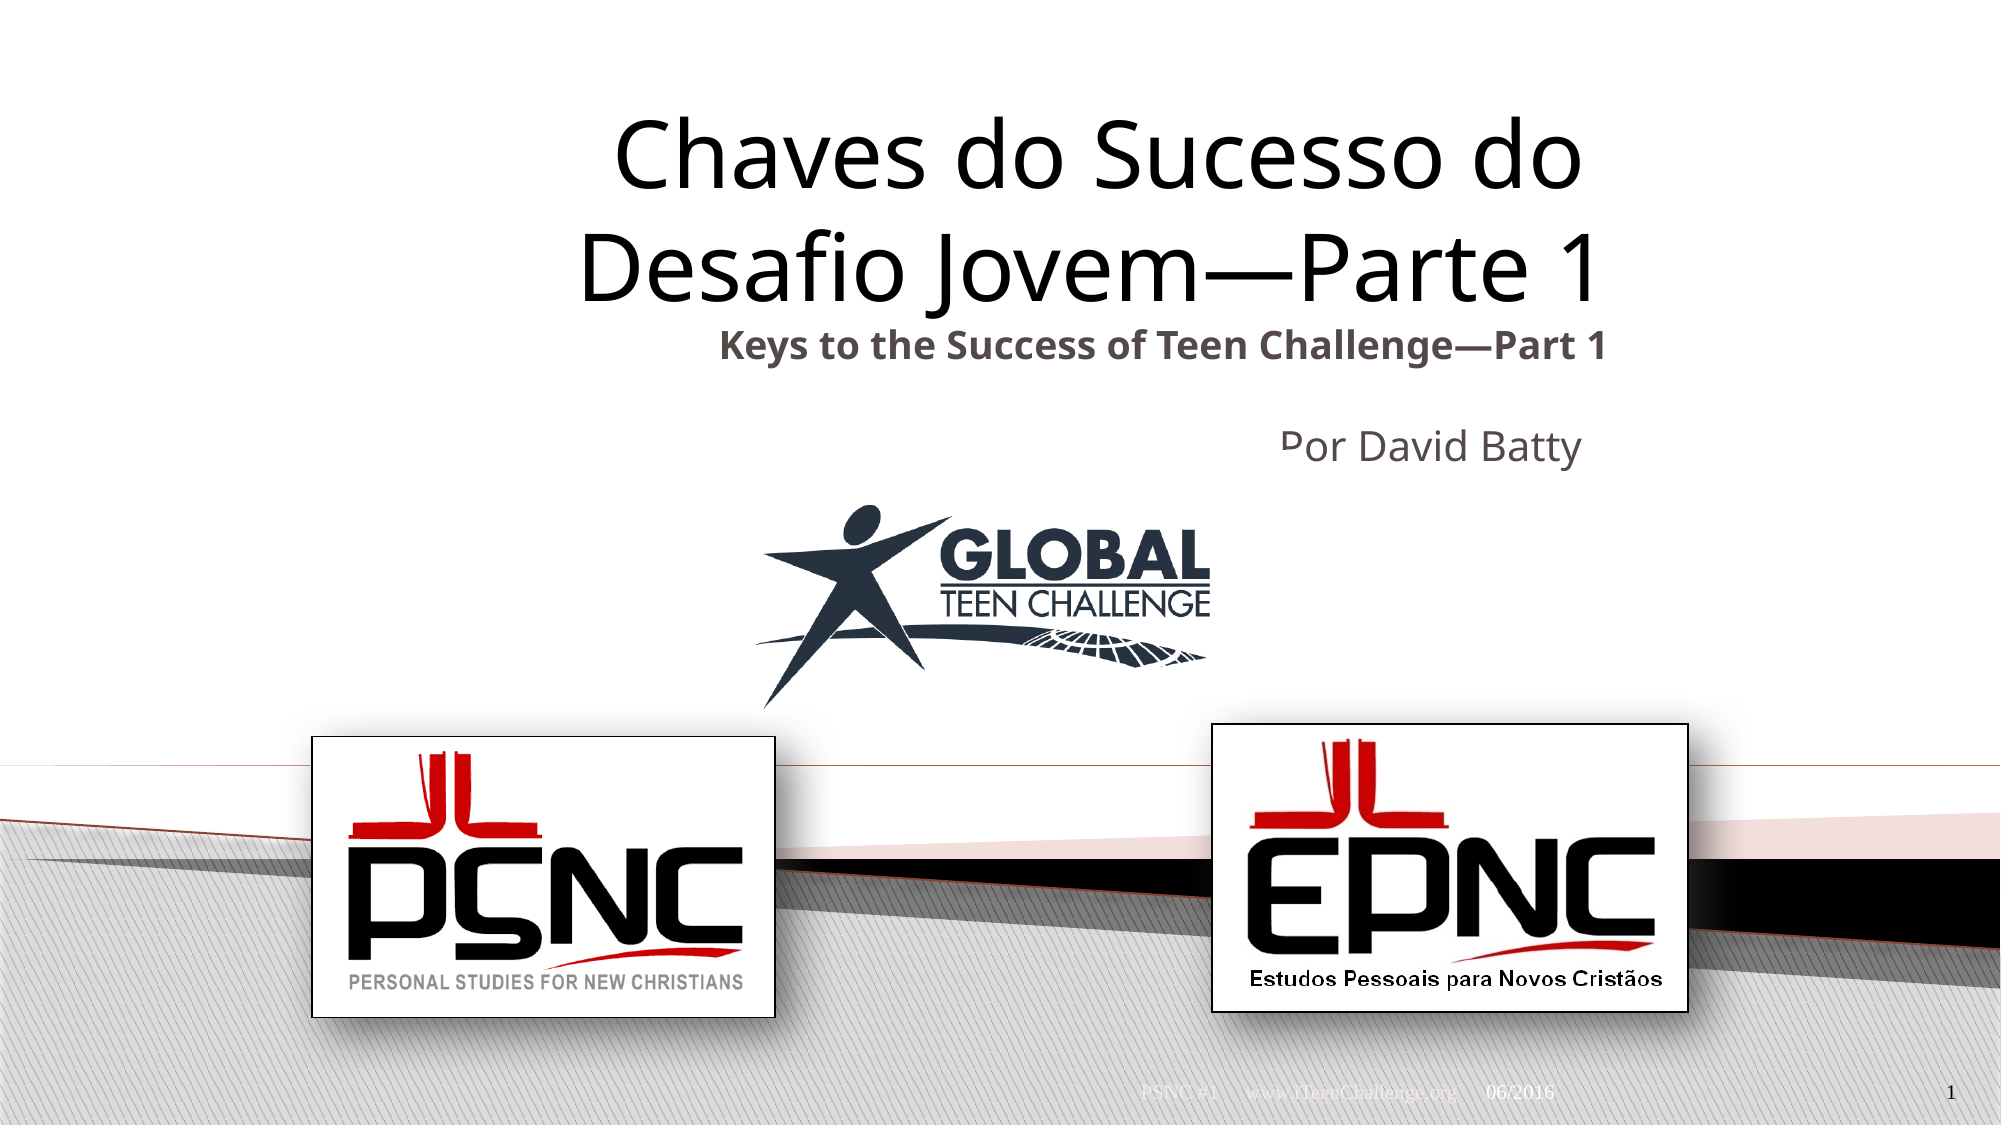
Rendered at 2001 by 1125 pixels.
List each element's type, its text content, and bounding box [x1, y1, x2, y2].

picture [7, 859, 311, 878]
subtitle Por David Batty [814, 741, 1198, 775]
picture [687, 450, 1688, 1012]
slide_number 06/2016 [1473, 1051, 1891, 1112]
picture [1715, 933, 2000, 989]
subtitle Por David Batty [562, 412, 1600, 719]
picture [801, 874, 1211, 937]
picture [312, 737, 775, 1017]
title Chaves do Sucesso do Desafio Jovem—Parte 1 Keys to the Success of Teen Challenge—Part 1 [350, 87, 1625, 488]
slide_number 1 [1891, 1051, 1972, 1112]
footer PSNC #1 www.iTeenChallenge.org [957, 1051, 1473, 1112]
